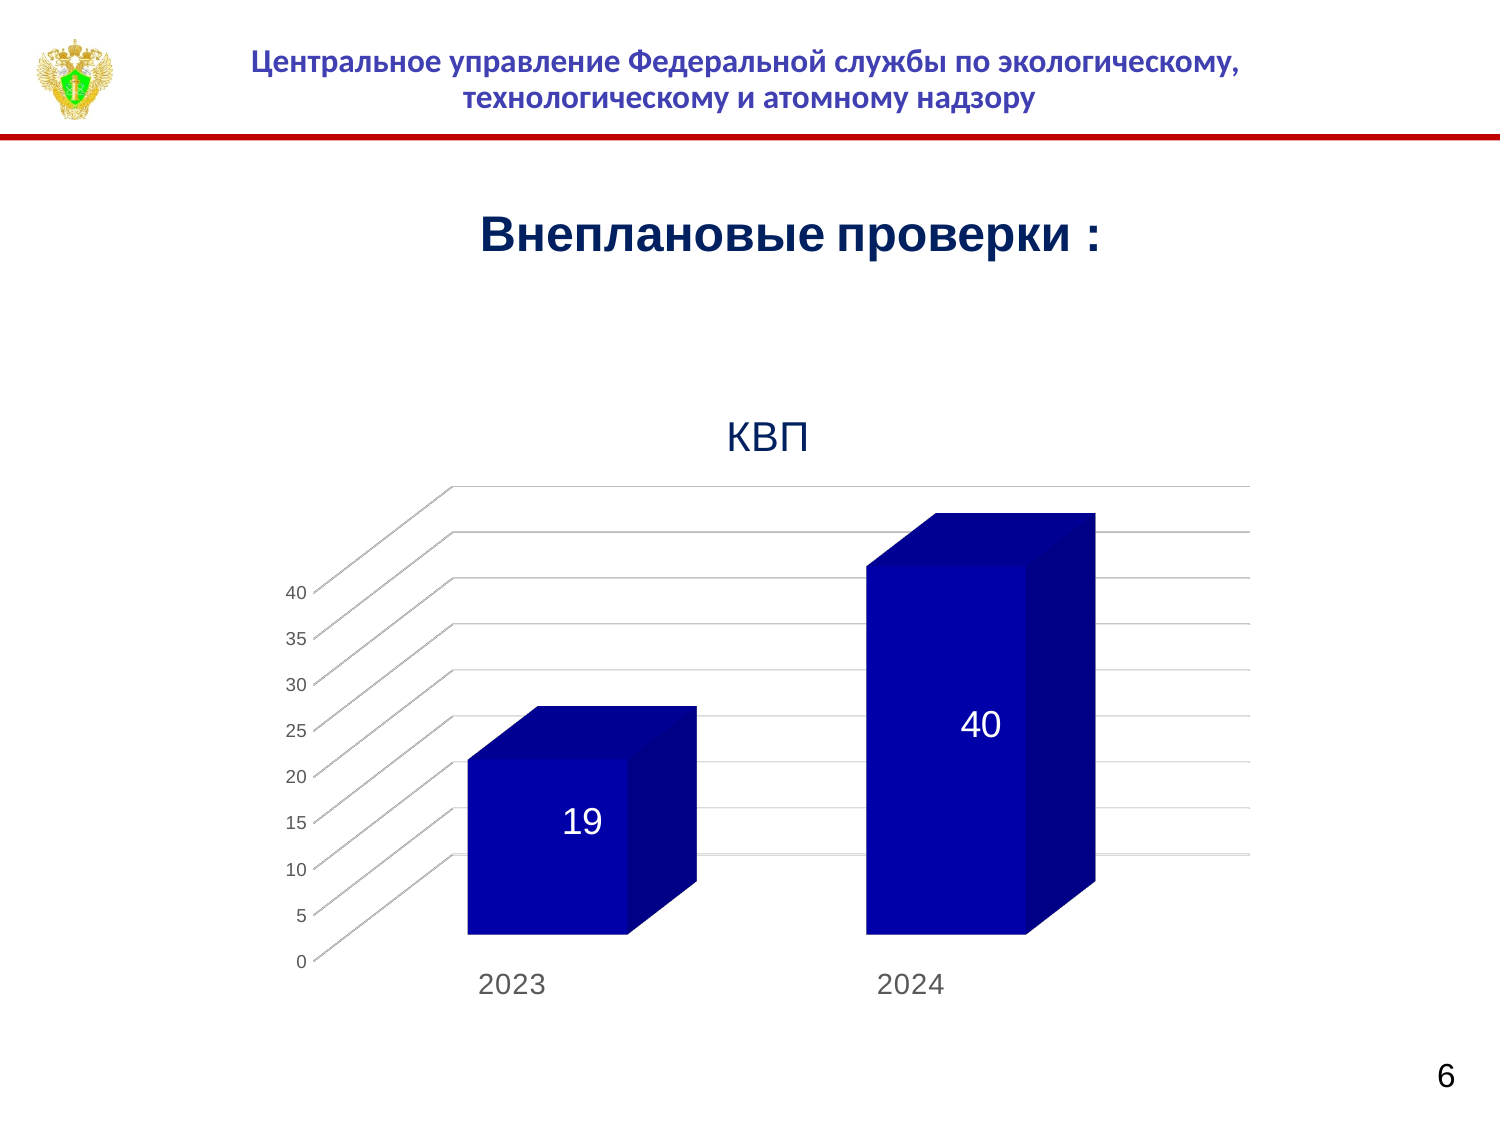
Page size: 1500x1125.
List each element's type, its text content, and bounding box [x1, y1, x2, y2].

text_box Внеплановые проверки : [147, 186, 1435, 350]
title Центральное управление Федеральной службы по экологическому, технологическому и атомному надзору [118, 45, 1425, 115]
chart [253, 380, 1282, 1014]
picture [36, 39, 114, 121]
slide_number 6 [1149, 1046, 1471, 1125]
